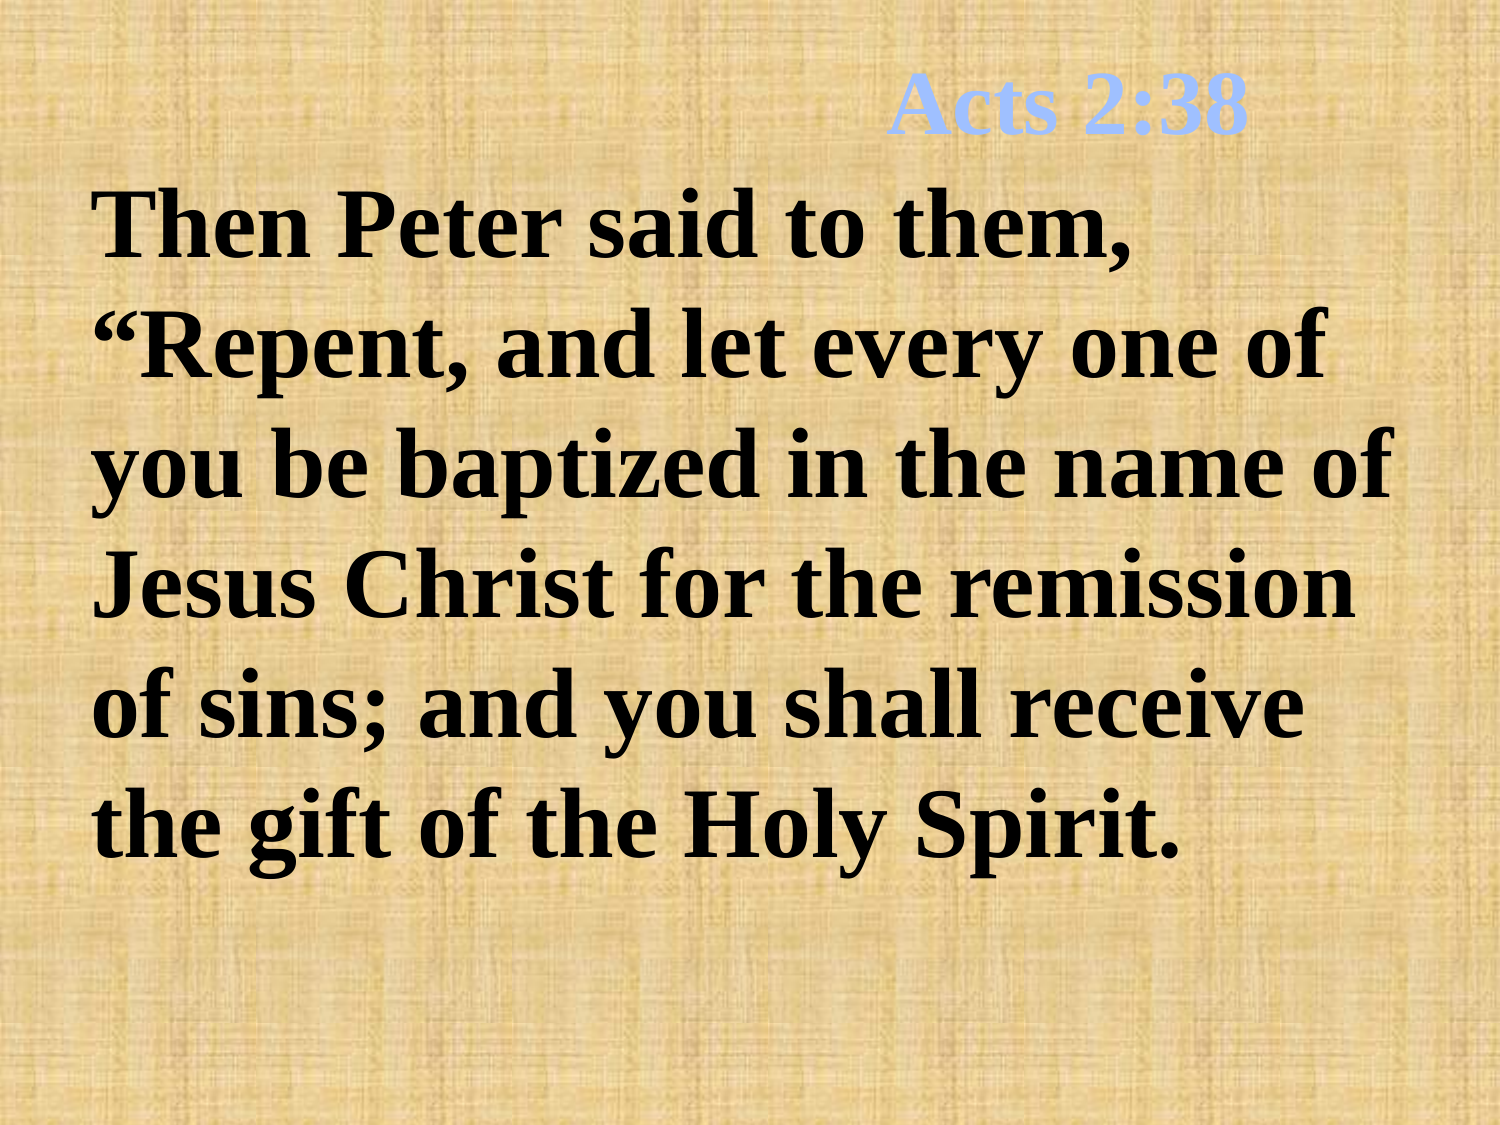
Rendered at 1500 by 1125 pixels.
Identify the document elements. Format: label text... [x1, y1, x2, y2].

title Acts 2:38 [650, 32, 1488, 163]
list Then Peter said to them, “Repent, and let every one of you be baptized in the name of Jesus Christ for the remission of sins; and you shall receive the gift of the Holy Spirit. [75, 149, 1425, 1113]
picture [0, 0, 1500, 1125]
